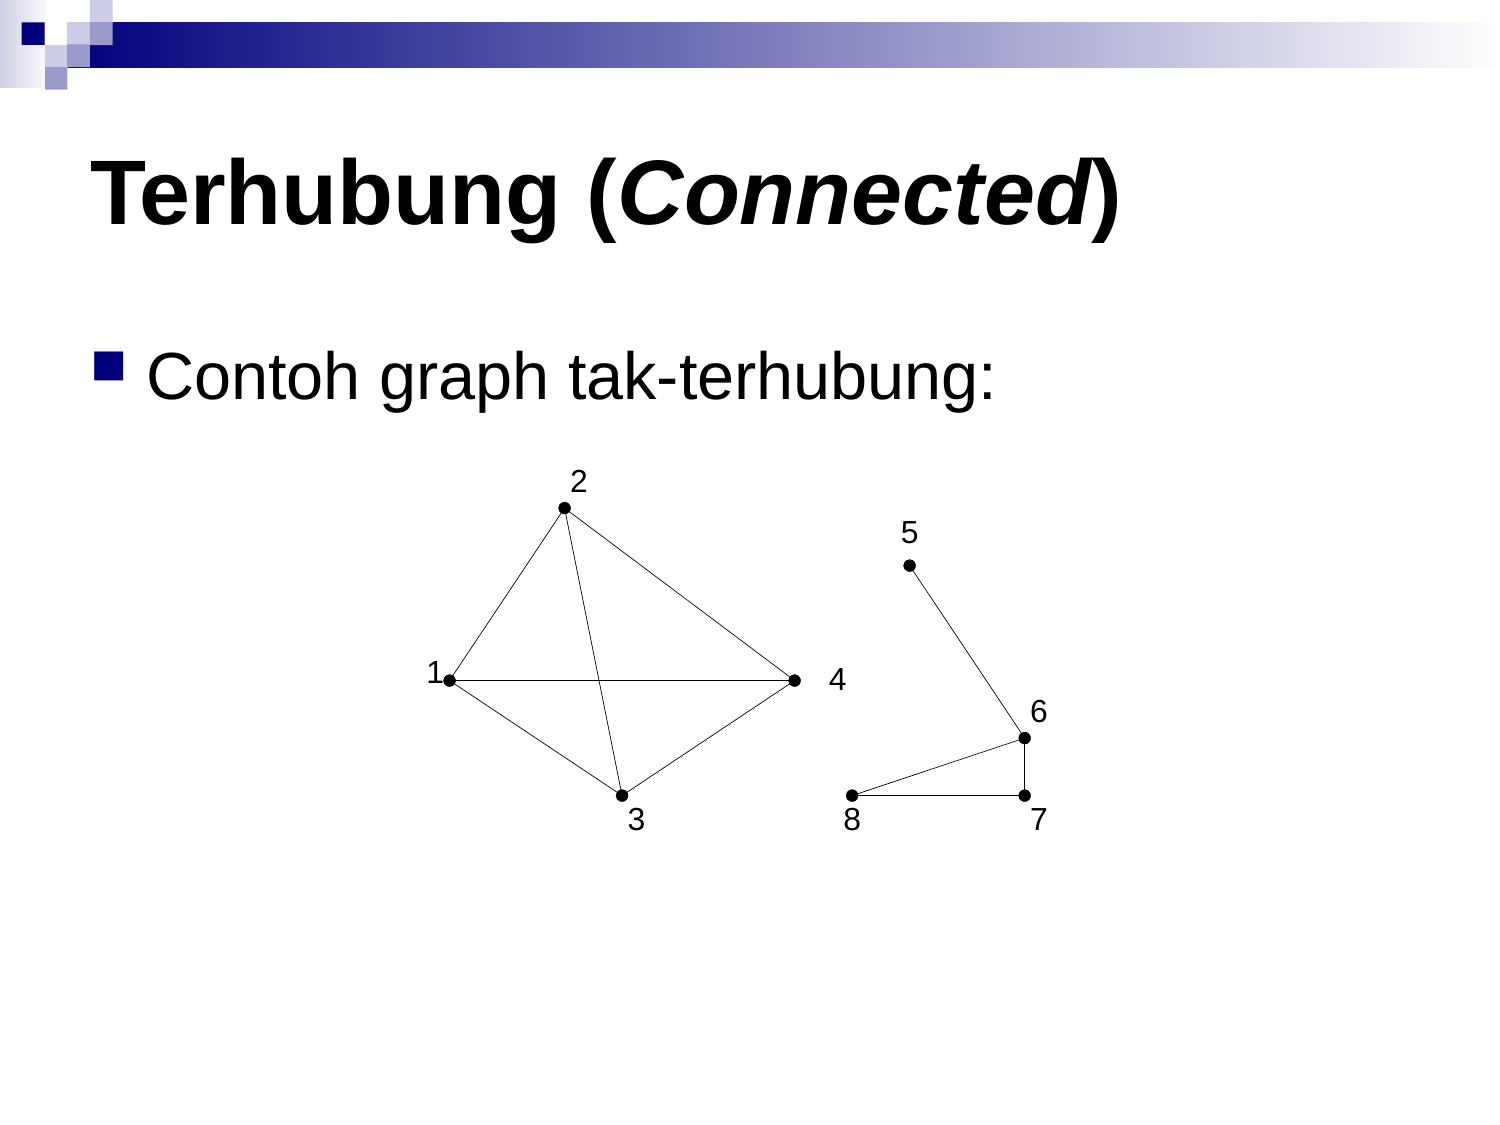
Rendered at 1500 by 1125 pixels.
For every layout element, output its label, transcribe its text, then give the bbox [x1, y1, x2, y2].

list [383, 442, 1093, 862]
title Terhubung (Connected) [74, 74, 1426, 301]
list Contoh graph tak-terhubung: [74, 324, 1426, 963]
